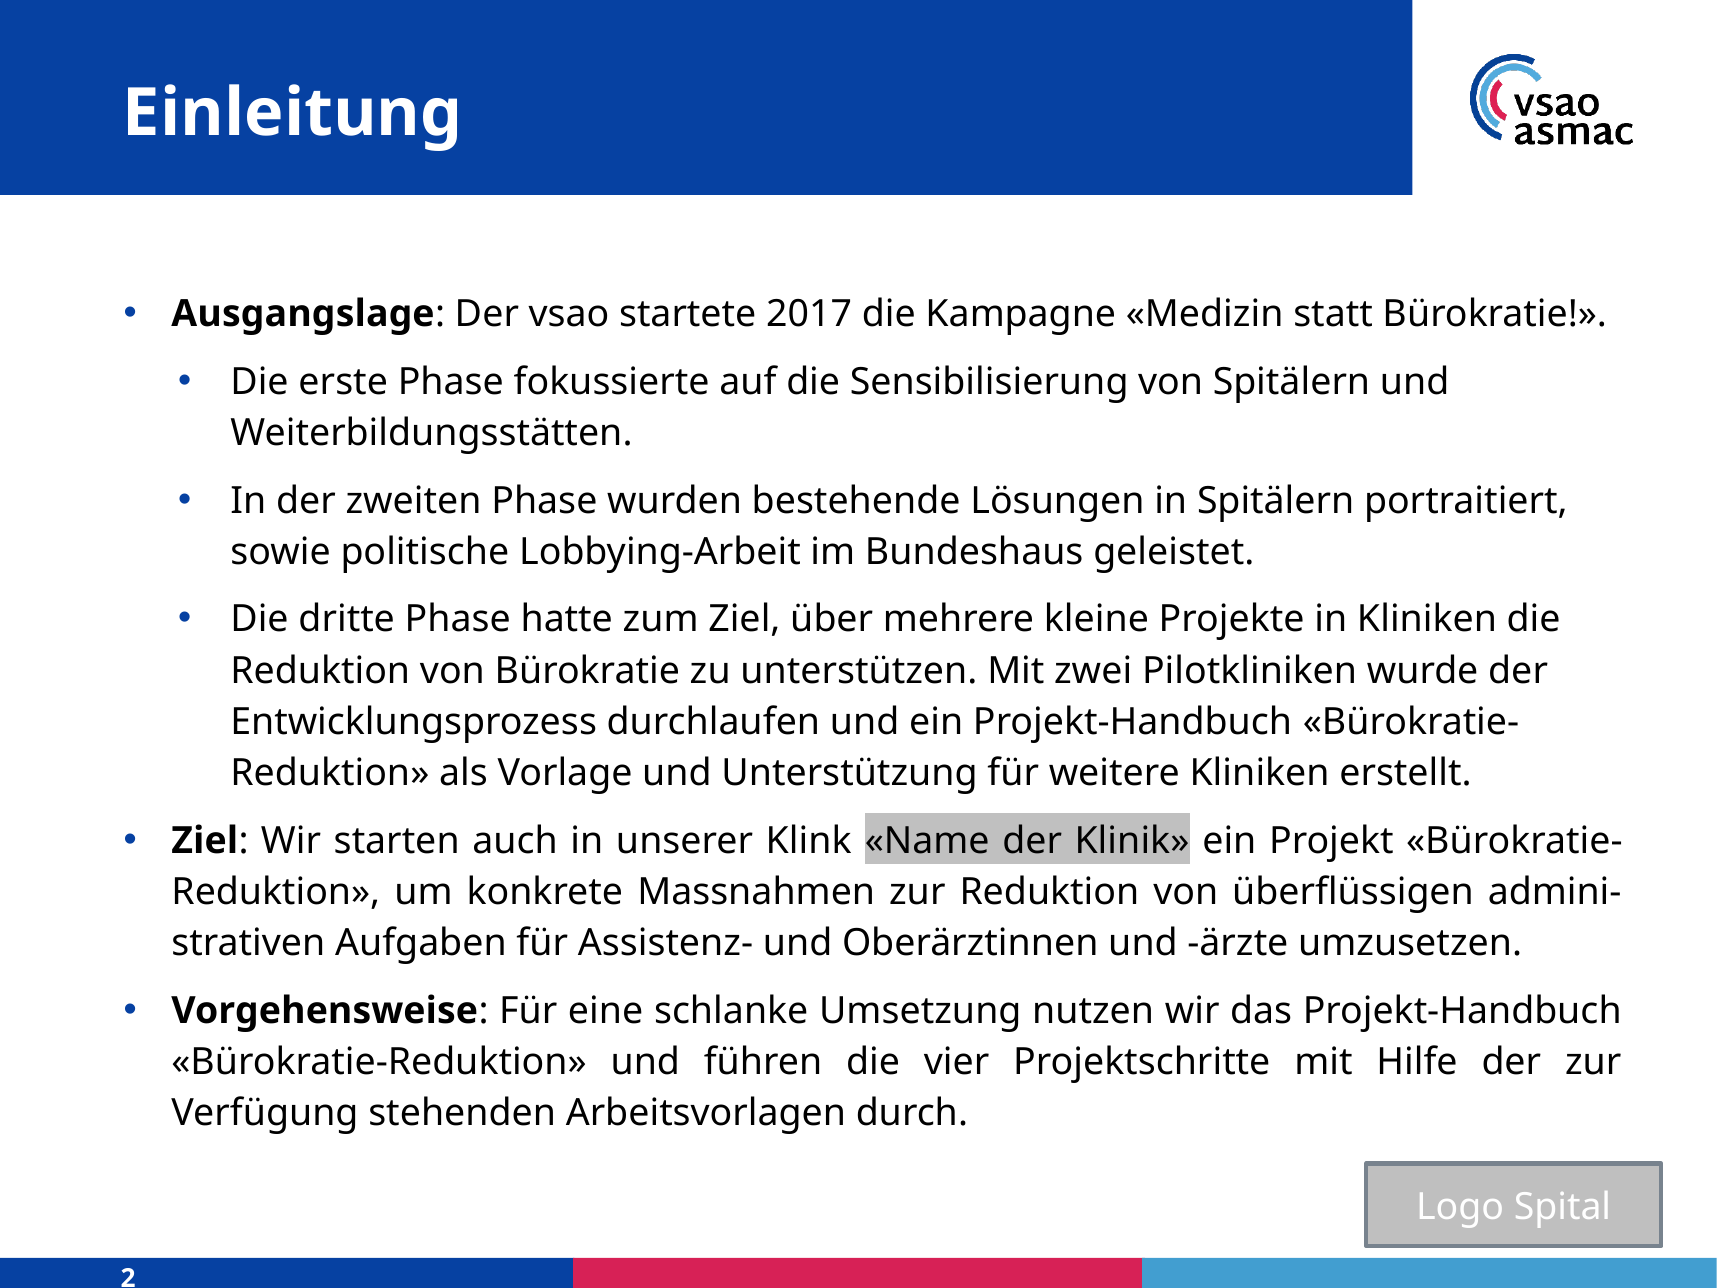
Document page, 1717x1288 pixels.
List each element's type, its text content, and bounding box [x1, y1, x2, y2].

picture [1469, 53, 1633, 145]
list Ausgangslage: Der vsao startete 2017 die Kampagne «Medizin statt Bürokratie!». Die erste Phase fokussierte auf die Sensibilisierung von Spitälern und Weiterbildungsstätten. In der zweiten Phase wurden bestehende Lösungen in Spitälern portraitiert, sowie politische Lobbying-Arbeit im Bundeshaus geleistet. Die dritte Phase hatte zum Ziel, über mehrere kleine Projekte in Kliniken die Reduktion von Bürokratie zu unterstützen. Mit zwei Pilotkliniken wurde der Entwicklungsprozess durchlaufen und ein Projekt-Handbuch «Bürokratie-Reduktion» als Vorlage und Unterstützung für weitere Kliniken erstellt. Ziel: Wir starten auch in unserer Klink «Name der Klinik» ein Projekt «Bürokratie-Reduktion», um konkrete Massnahmen zur Reduktion von überflüssigen admini-strativen Aufgaben für Assistenz- und Oberärztinnen und -ärzte umzusetzen. Vorgehensweise: Für eine schlanke Umsetzung nutzen wir das Projekt-Handbuch «Bürokratie-Reduktion» und führen die vier Projektschritte mit Hilfe der zur Verfügung stehenden Arbeitsvorlagen durch. [106, 275, 1639, 1078]
title Einleitung [107, 29, 1400, 188]
text_box Logo Spital [1364, 1161, 1663, 1248]
